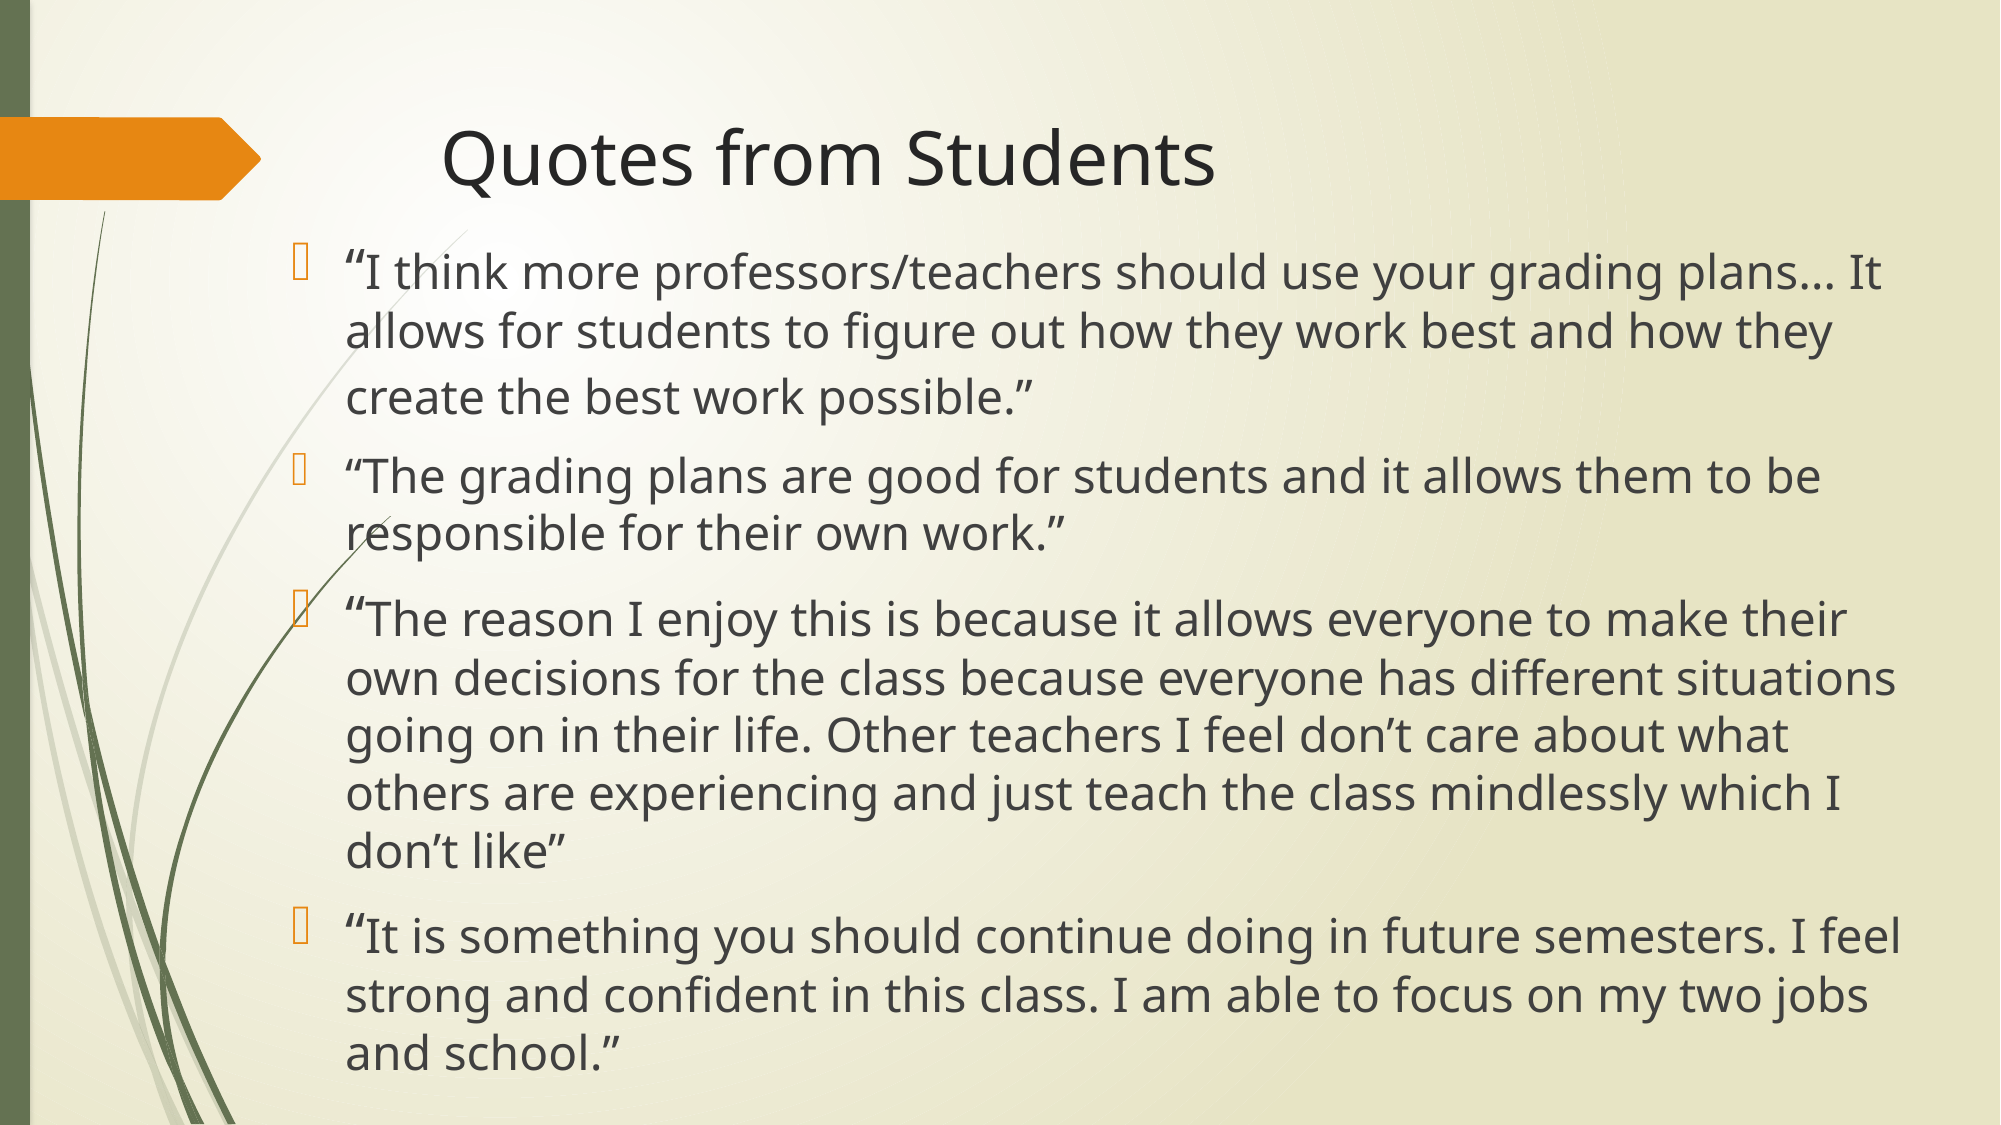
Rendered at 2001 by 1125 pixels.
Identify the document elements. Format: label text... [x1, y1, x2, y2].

title Quotes from Students [425, 102, 1888, 226]
list “I think more professors/teachers should use your grading plans… It allows for students to figure out how they work best and how they create the best work possible.” “The grading plans are good for students and it allows them to be responsible for their own work.” “The reason I enjoy this is because it allows everyone to make their own decisions for the class because everyone has different situations going on in their life. Other teachers I feel don’t care about what others are experiencing and just teach the class mindlessly which I don’t like” “It is something you should continue doing in future semesters. I feel strong and confident in this class. I am able to focus on my two jobs and school.” [276, 226, 1924, 1096]
